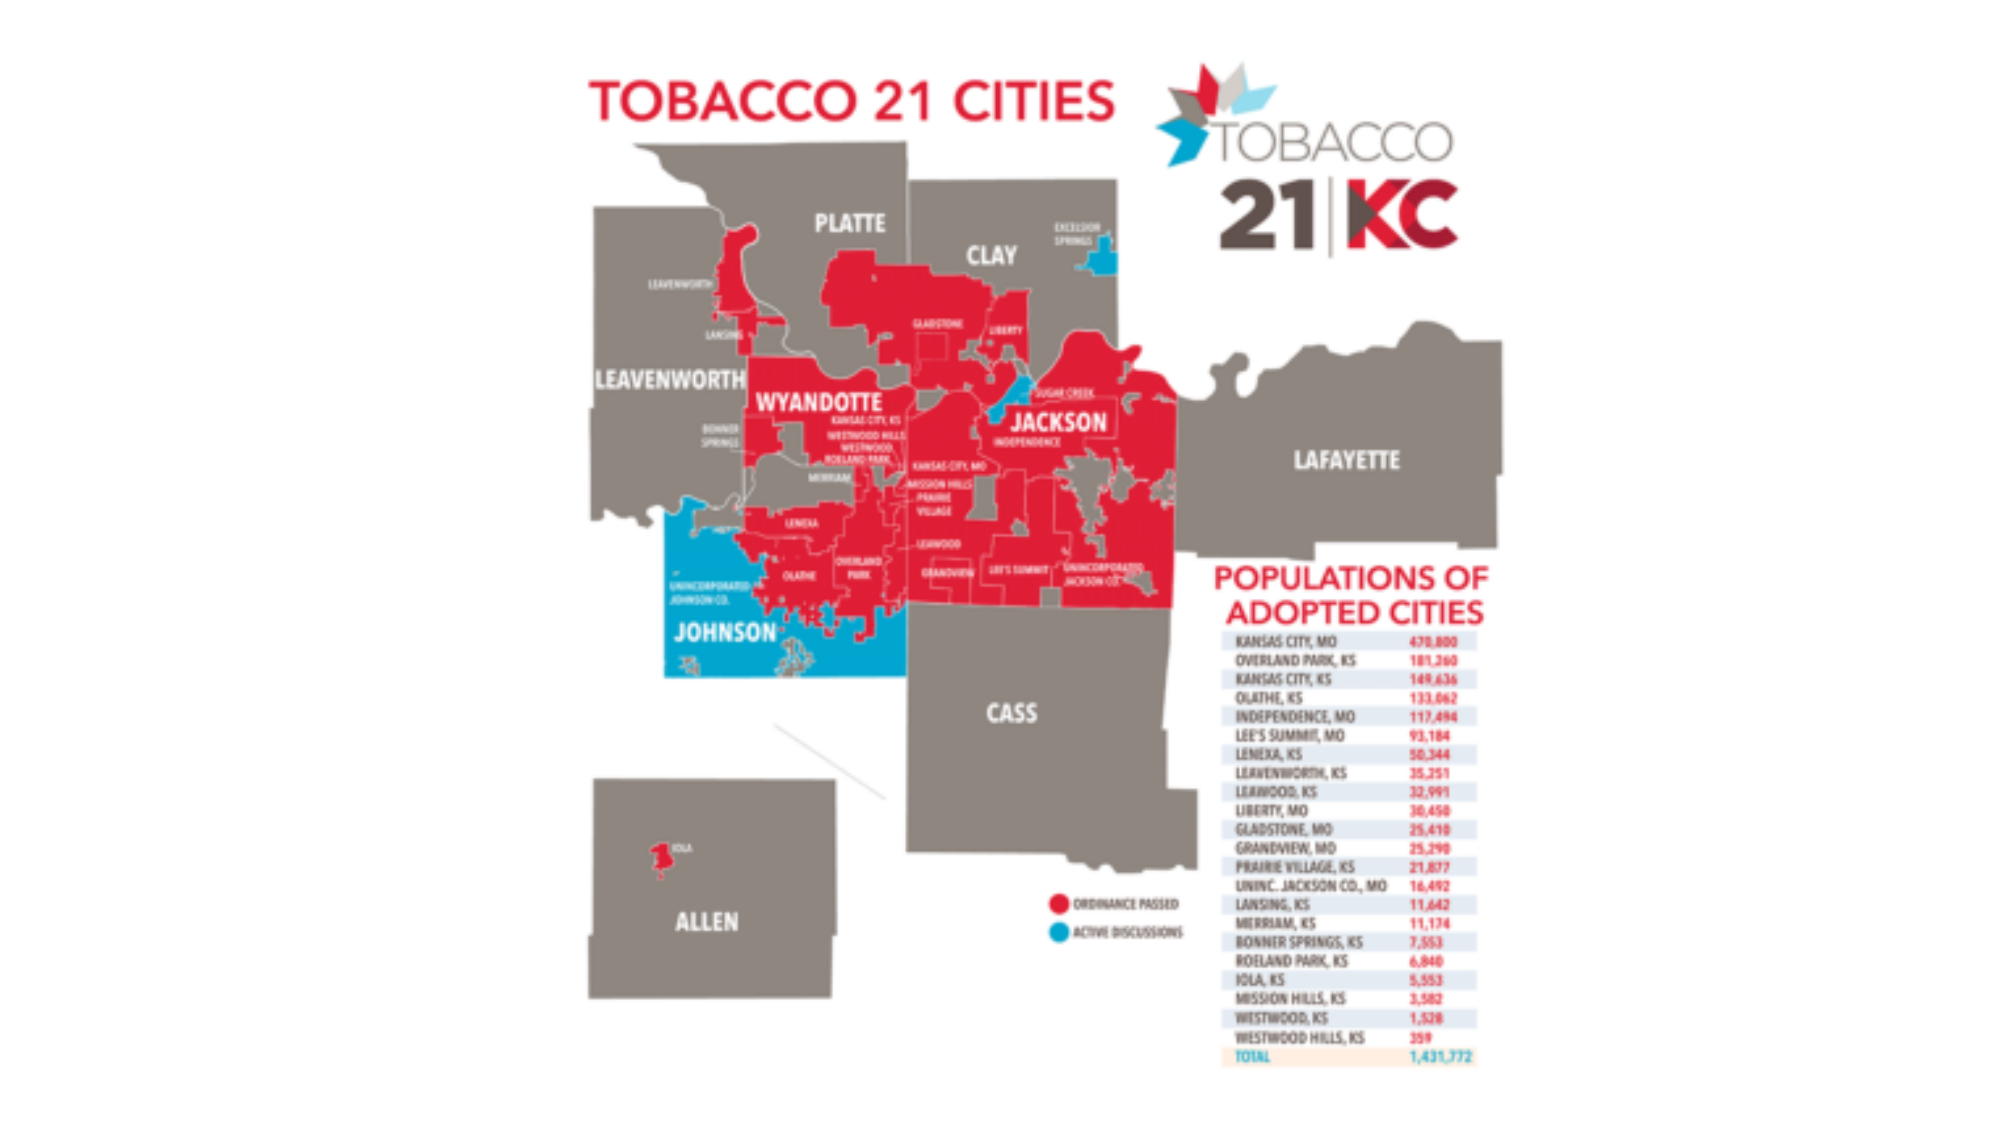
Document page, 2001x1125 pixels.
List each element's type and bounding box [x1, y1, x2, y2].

picture [568, 49, 1513, 1076]
